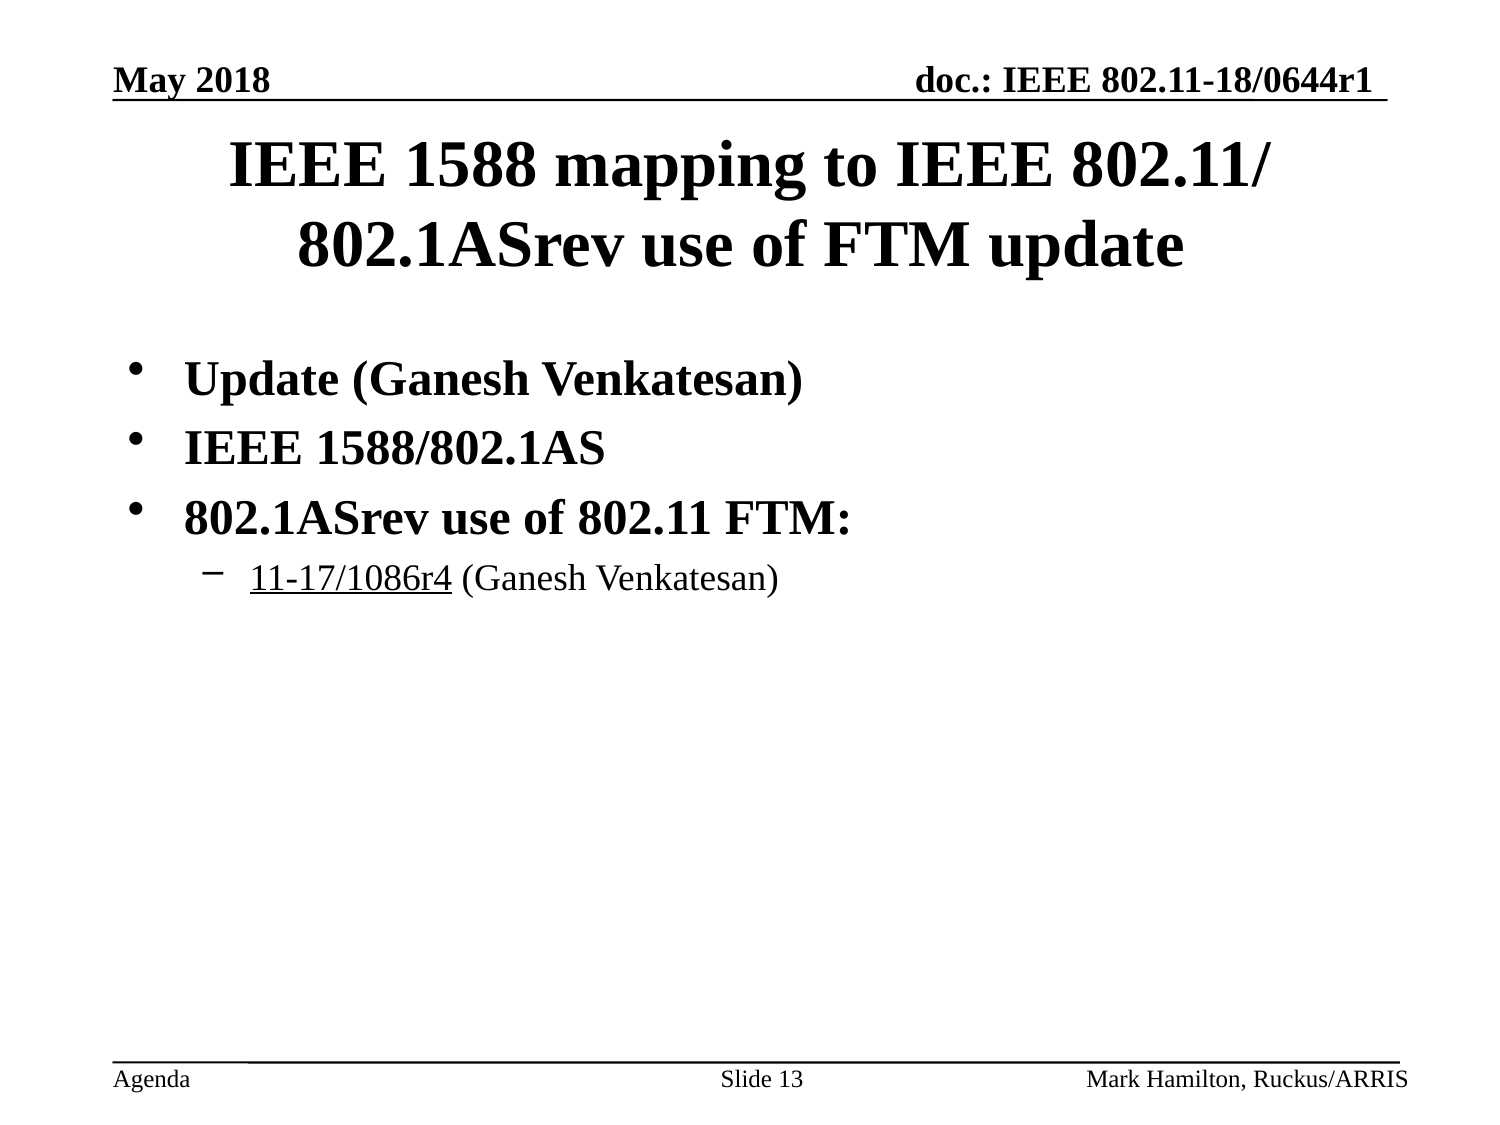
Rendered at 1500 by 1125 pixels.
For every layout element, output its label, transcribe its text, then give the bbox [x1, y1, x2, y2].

title IEEE 1588 mapping to IEEE 802.11/ 802.1ASrev use of FTM update [112, 112, 1388, 288]
list Update (Ganesh Venkatesan) IEEE 1588/802.1AS 802.1ASrev use of 802.11 FTM: 11-17/1086r4 (Ganesh Venkatesan) [112, 337, 1388, 1000]
